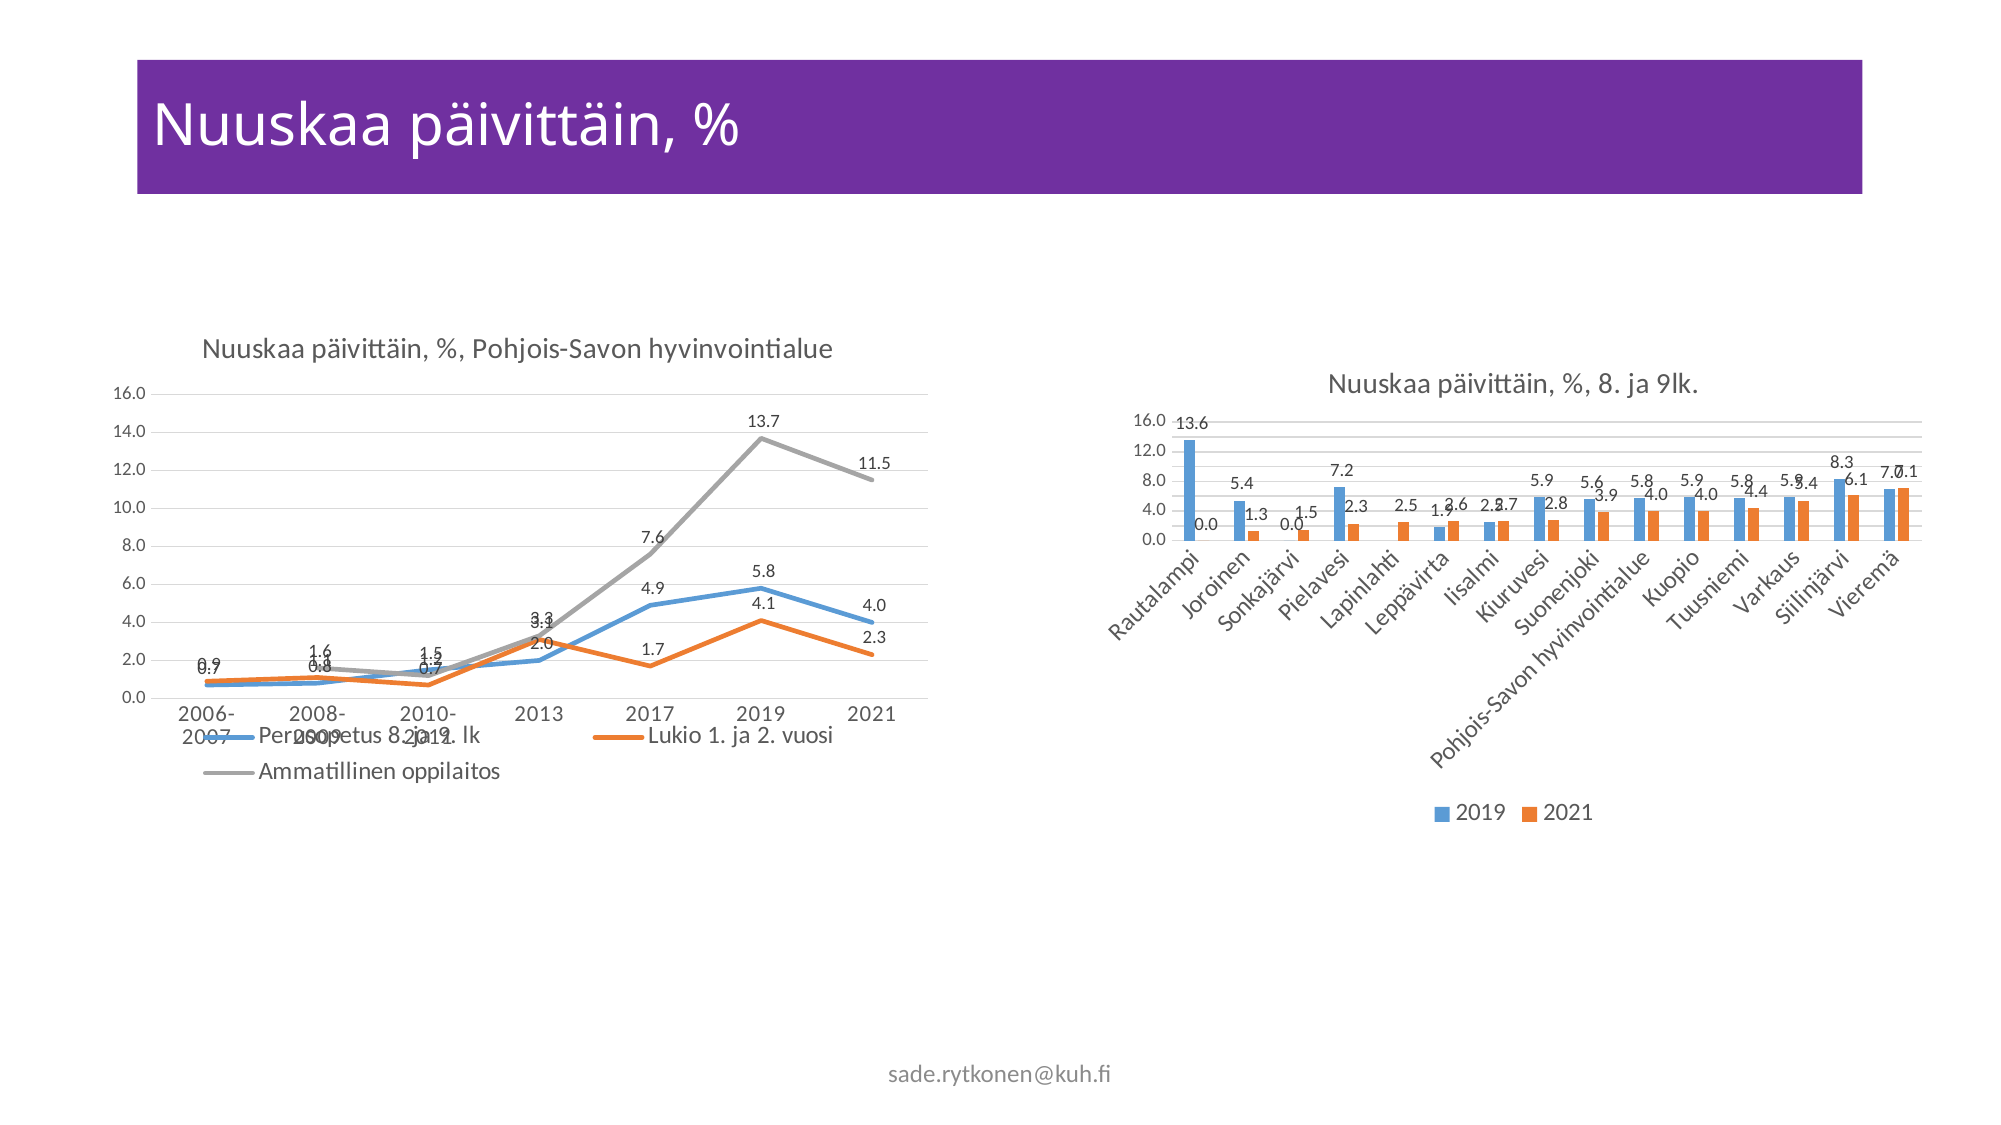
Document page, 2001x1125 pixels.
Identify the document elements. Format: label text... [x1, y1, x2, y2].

footer sade.rytkonen@kuh.fi [662, 1042, 1338, 1103]
title Nuuskaa päivittäin, % [137, 59, 1863, 194]
chart [1088, 345, 1940, 833]
chart [90, 310, 945, 810]
